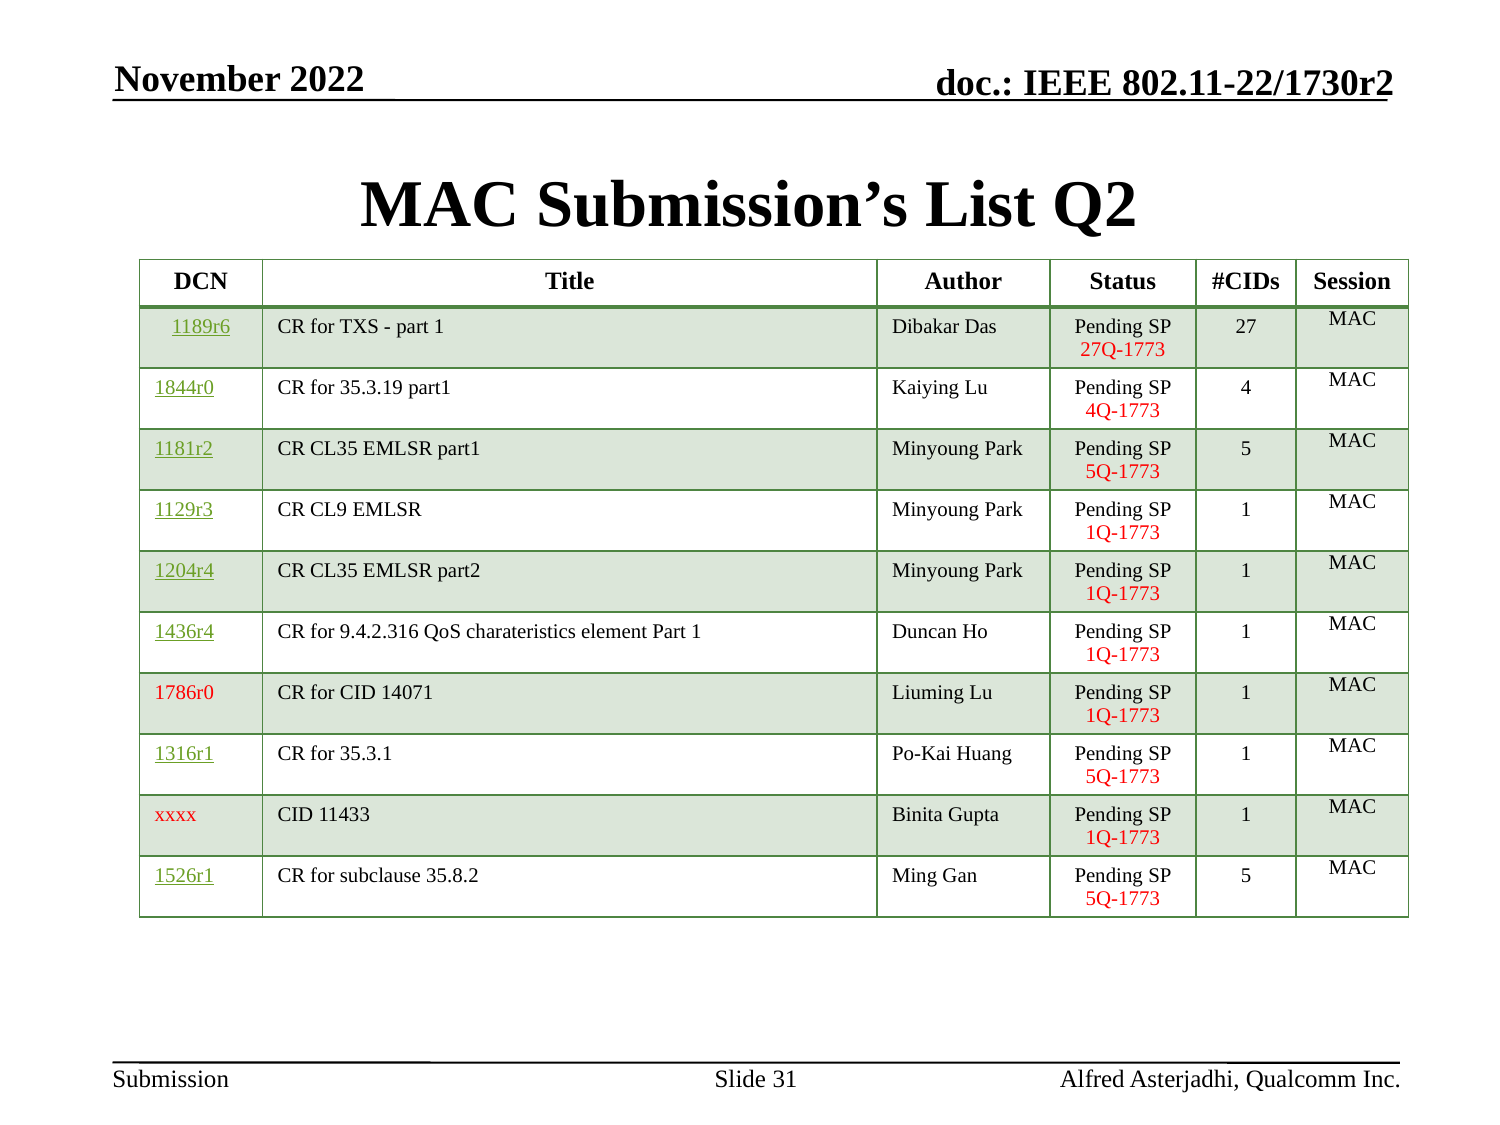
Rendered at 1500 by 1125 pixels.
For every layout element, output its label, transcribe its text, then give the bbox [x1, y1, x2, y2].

table_cell 1436r4 [140, 613, 262, 672]
table_cell Liuming Lu [878, 674, 1049, 733]
table_cell 1 [1197, 552, 1295, 611]
table_cell CR for 35.3.1 [263, 735, 876, 794]
table_cell 1526r1 [140, 857, 262, 916]
table_header DCN [140, 260, 262, 305]
table_header Status [1051, 260, 1195, 305]
table_cell Pending SP 1Q-1773 [1051, 613, 1195, 672]
title MAC Submission’s List Q2 [112, 112, 1388, 288]
table_cell Pending SP 5Q-1773 [1051, 857, 1195, 916]
table_cell 1 [1197, 796, 1295, 855]
table_cell CR for 9.4.2.316 QoS charateristics element Part 1 [263, 613, 876, 672]
table_cell MAC [1297, 309, 1408, 367]
table_cell CR for TXS - part 1 [263, 309, 876, 367]
table_cell CR for CID 14071 [263, 674, 876, 733]
table_header #CIDs [1197, 260, 1295, 305]
table_cell MAC [1297, 430, 1408, 489]
table_cell Pending SP 1Q-1773 [1051, 552, 1195, 611]
table_cell 1189r6 [140, 309, 262, 367]
table_cell CR CL35 EMLSR part2 [263, 552, 876, 611]
table_cell 5 [1197, 430, 1295, 489]
table_cell Pending SP 5Q-1773 [1051, 735, 1195, 794]
table_cell Minyoung Park [878, 491, 1049, 550]
table_cell Pending SP 1Q-1773 [1051, 674, 1195, 733]
table_cell Pending SP 5Q-1773 [1051, 430, 1195, 489]
table_cell 1 [1197, 613, 1295, 672]
table_header Title [263, 260, 876, 305]
table_cell 4 [1197, 369, 1295, 428]
table_cell MAC [1297, 674, 1408, 733]
table_header Author [878, 260, 1049, 305]
table_cell xxxx [140, 796, 262, 855]
table_cell CR for subclause 35.8.2 [263, 857, 876, 916]
table_cell MAC [1297, 613, 1408, 672]
table_cell CR CL9 EMLSR [263, 491, 876, 550]
table_header Session [1297, 260, 1408, 305]
table_cell MAC [1297, 857, 1408, 916]
table_cell 27 [1197, 309, 1295, 367]
table_cell Po-Kai Huang [878, 735, 1049, 794]
footer Alfred Asterjadhi, Qualcomm Inc. [878, 1061, 1402, 1093]
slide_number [114, 54, 423, 100]
table_cell MAC [1297, 735, 1408, 794]
table_cell 1316r1 [140, 735, 262, 794]
table_cell 5 [1197, 857, 1295, 916]
table_cell 1786r0 [140, 674, 262, 733]
table_cell 1 [1197, 735, 1295, 794]
table_cell Dibakar Das [878, 309, 1049, 367]
table_cell Pending SP 1Q-1773 [1051, 796, 1195, 855]
table_cell 1181r2 [140, 430, 262, 489]
table_cell Minyoung Park [878, 430, 1049, 489]
table_cell Pending SP 4Q-1773 [1051, 369, 1195, 428]
table_cell 1 [1197, 674, 1295, 733]
table_cell MAC [1297, 552, 1408, 611]
table_cell Duncan Ho [878, 613, 1049, 672]
table_cell 1844r0 [140, 369, 262, 428]
table_cell CID 11433 [263, 796, 876, 855]
slide_number Slide 31 [712, 1061, 800, 1123]
table_cell 1204r4 [140, 552, 262, 611]
table_cell CR for 35.3.19 part1 [263, 369, 876, 428]
table_cell Binita Gupta [878, 796, 1049, 855]
table_cell Pending SP 1Q-1773 [1051, 491, 1195, 550]
table_cell MAC [1297, 491, 1408, 550]
table_cell MAC [1297, 369, 1408, 428]
table_cell 1129r3 [140, 491, 262, 550]
table_cell Kaiying Lu [878, 369, 1049, 428]
table_cell Ming Gan [878, 857, 1049, 916]
table_cell CR CL35 EMLSR part1 [263, 430, 876, 489]
table_cell MAC [1297, 796, 1408, 855]
table_cell 1 [1197, 491, 1295, 550]
table_cell Minyoung Park [878, 552, 1049, 611]
table_cell Pending SP 27Q-1773 [1051, 309, 1195, 367]
